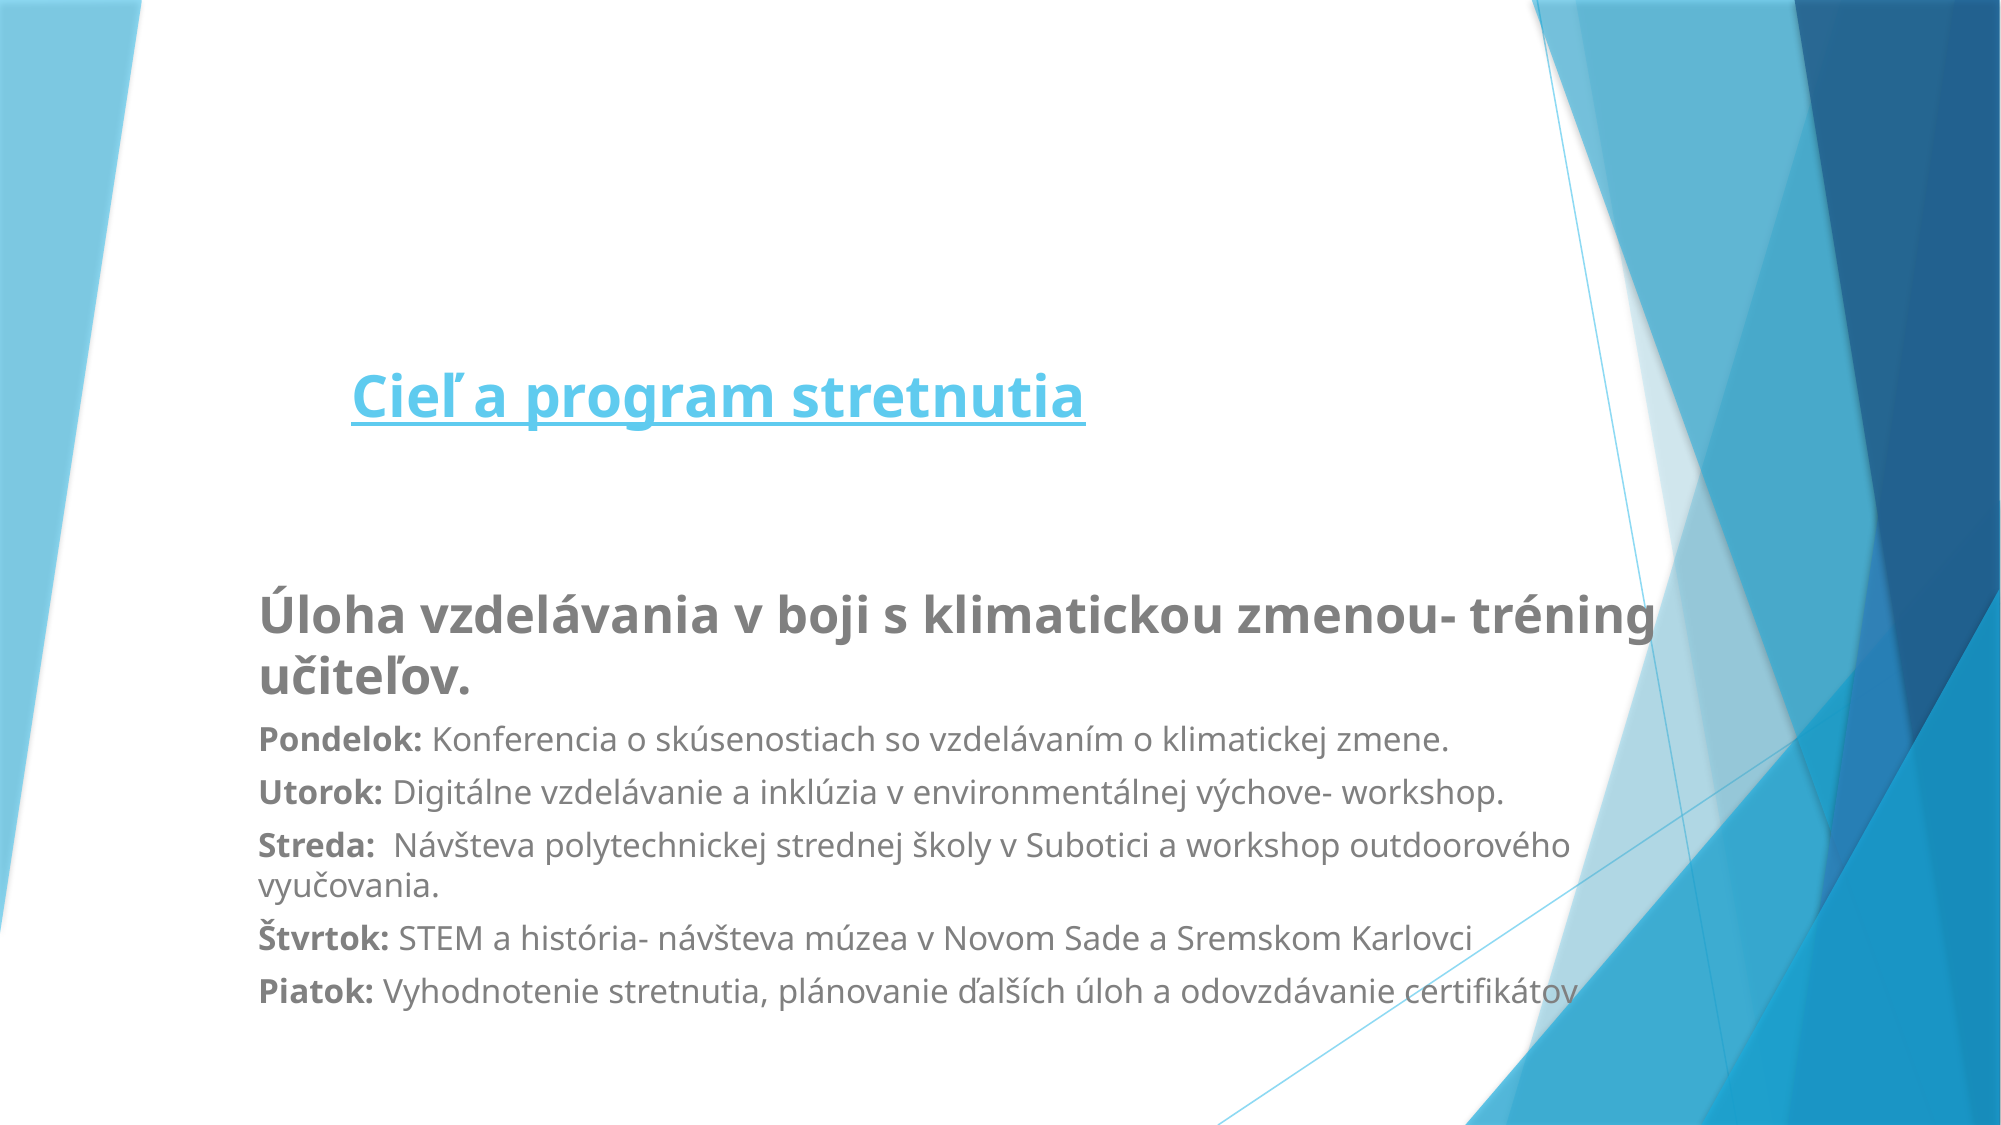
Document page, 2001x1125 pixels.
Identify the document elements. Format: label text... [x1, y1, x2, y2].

title Cieľ a program stretnutia [336, 184, 1664, 437]
subtitle Úloha vzdelávania v boji s klimatickou zmenou- tréning učiteľov. Pondelok: Konferencia o skúsenostiach so vzdelávaním o klimatickej zmene. Utorok: Digitálne vzdelávanie a inklúzia v environmentálnej výchove- workshop. Streda: Návšteva polytechnickej strednej školy v Subotici a workshop outdoorového vyučovania. Štvrtok: STEM a história- návšteva múzea v Novom Sade a Sremskom Karlovci Piatok: Vyhodnotenie stretnutia, plánovanie ďalších úloh a odovzdávanie certifikátov [243, 575, 1750, 1019]
